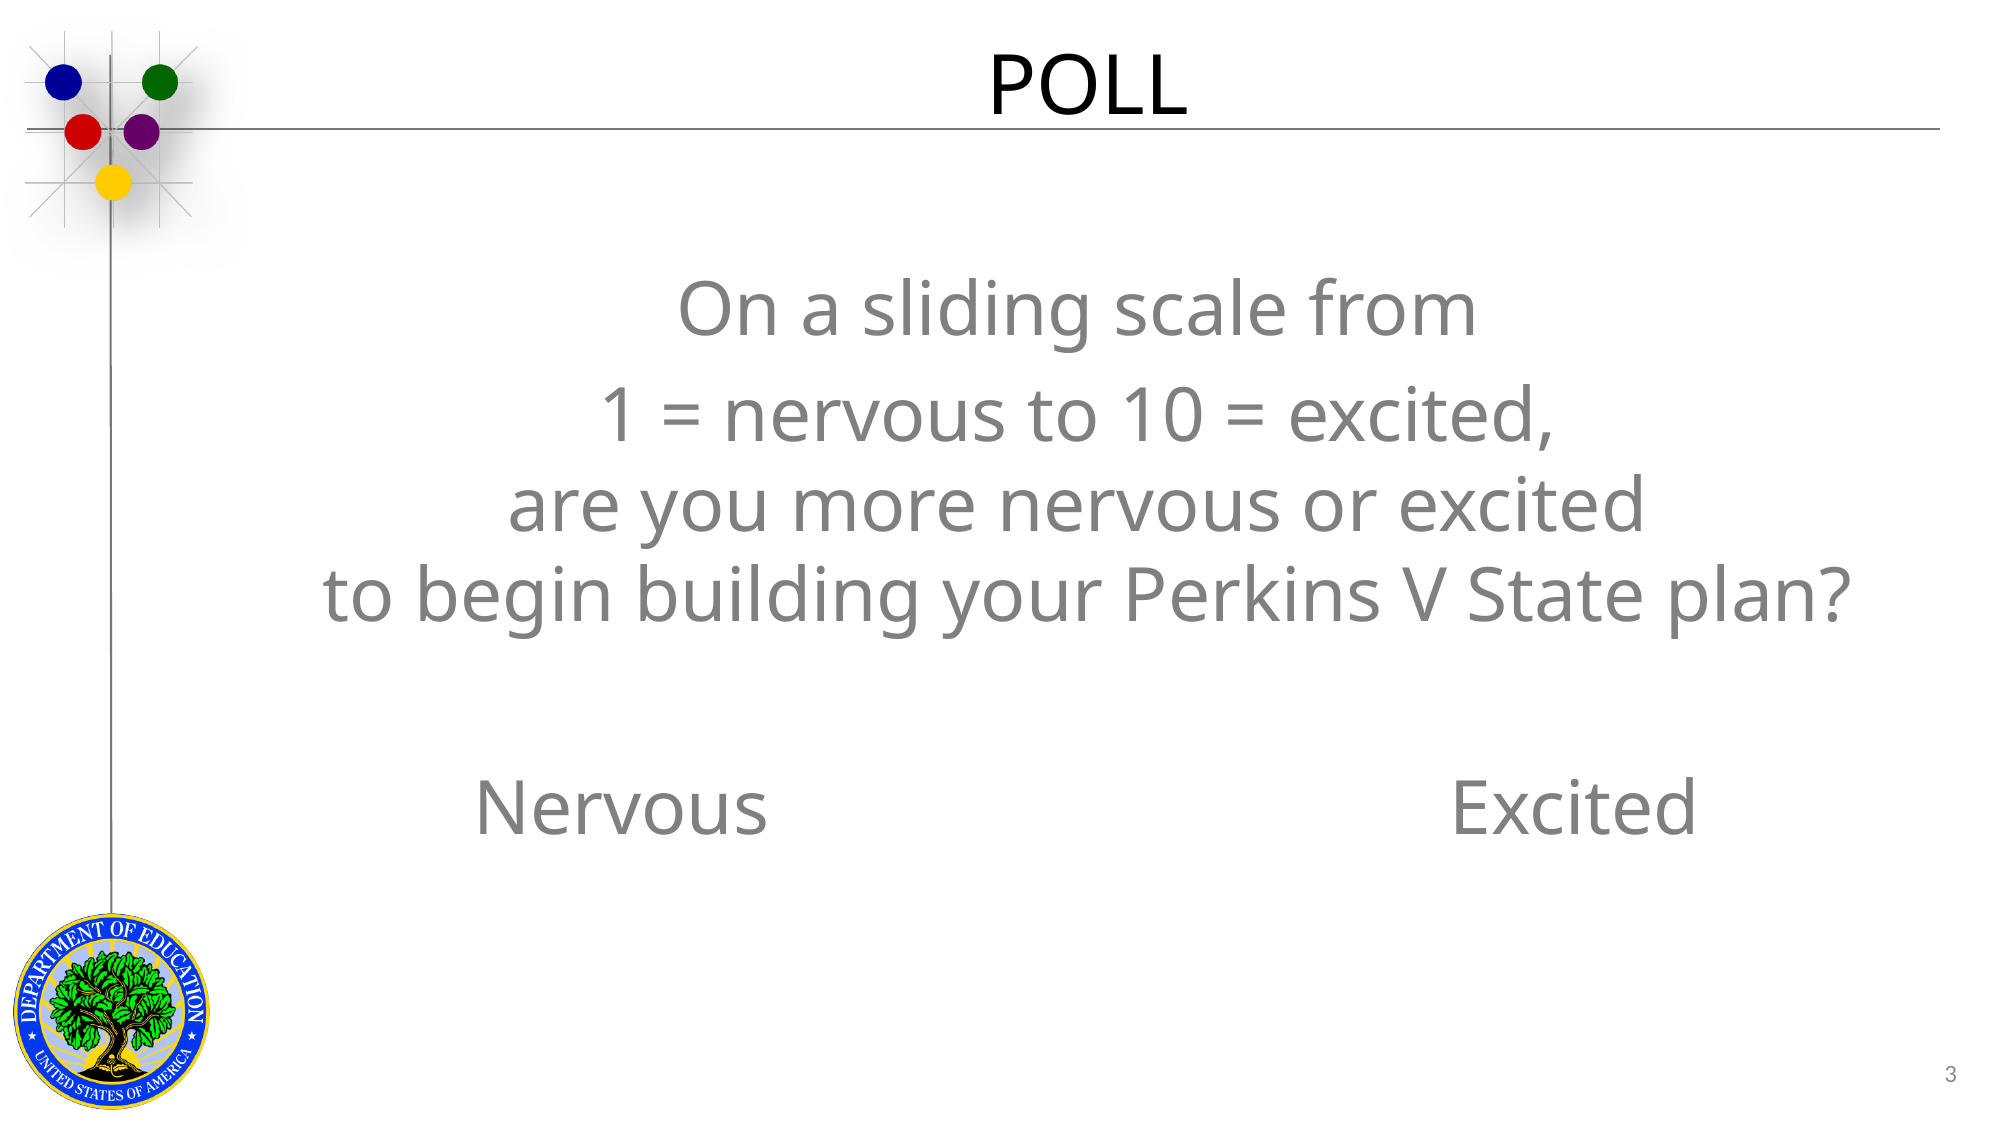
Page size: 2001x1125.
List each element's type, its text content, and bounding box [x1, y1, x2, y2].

slide_number 3 [1866, 1042, 1973, 1103]
title Poll [225, 23, 1951, 228]
picture [25, 30, 198, 228]
list On a sliding scale from 1 = nervous to 10 = excited, are you more nervous or excited to begin building your Perkins V State plan? Nervous Excited [225, 252, 1951, 1050]
picture [13, 913, 210, 1110]
